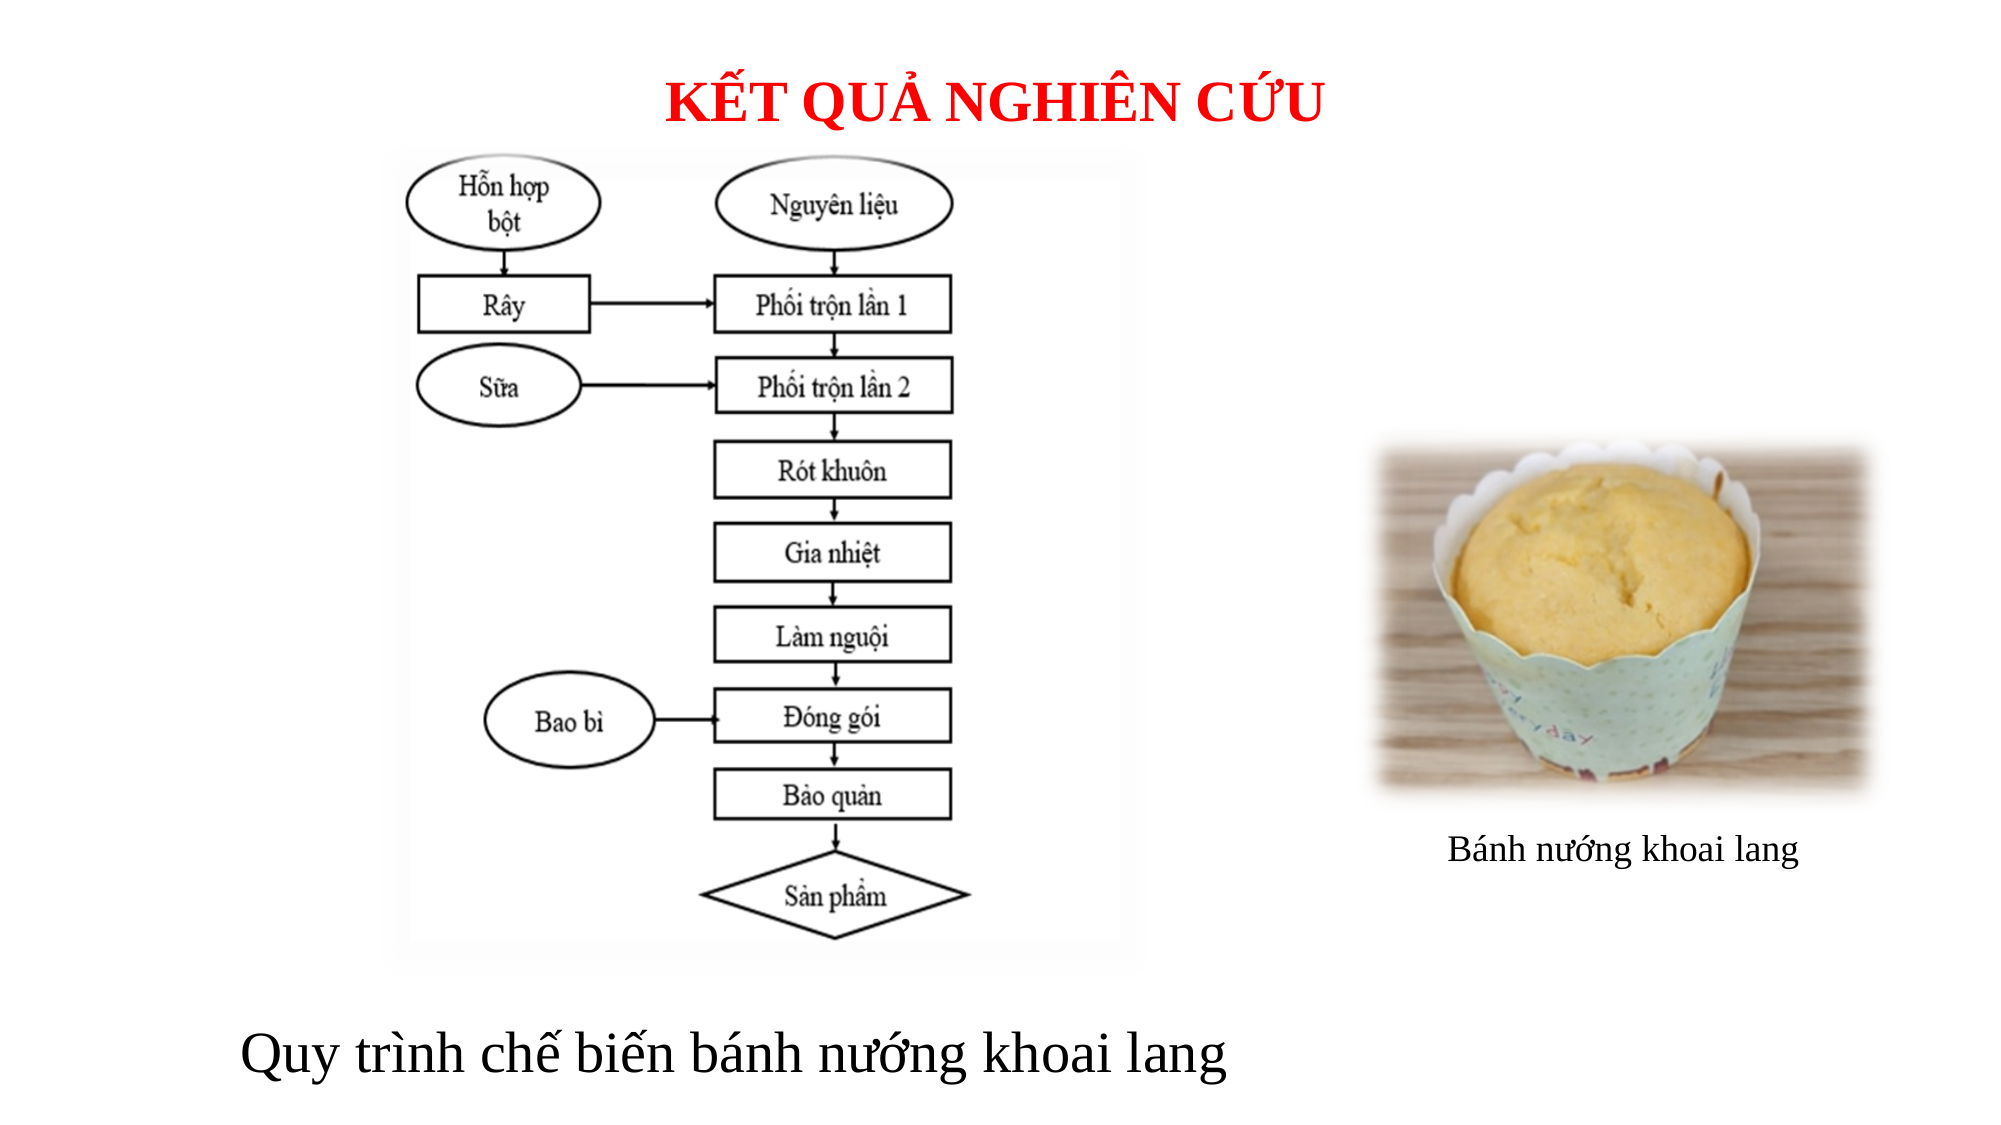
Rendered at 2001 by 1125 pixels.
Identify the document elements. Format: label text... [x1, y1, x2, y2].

text_box KẾT QUẢ NGHIÊN CỨU [587, 48, 1405, 142]
text_box Quy trình chế biến bánh nướng khoai lang [167, 915, 1300, 1093]
picture [376, 141, 1154, 981]
text_box Bánh nướng khoai lang [1366, 817, 1881, 877]
picture [1354, 425, 1893, 817]
